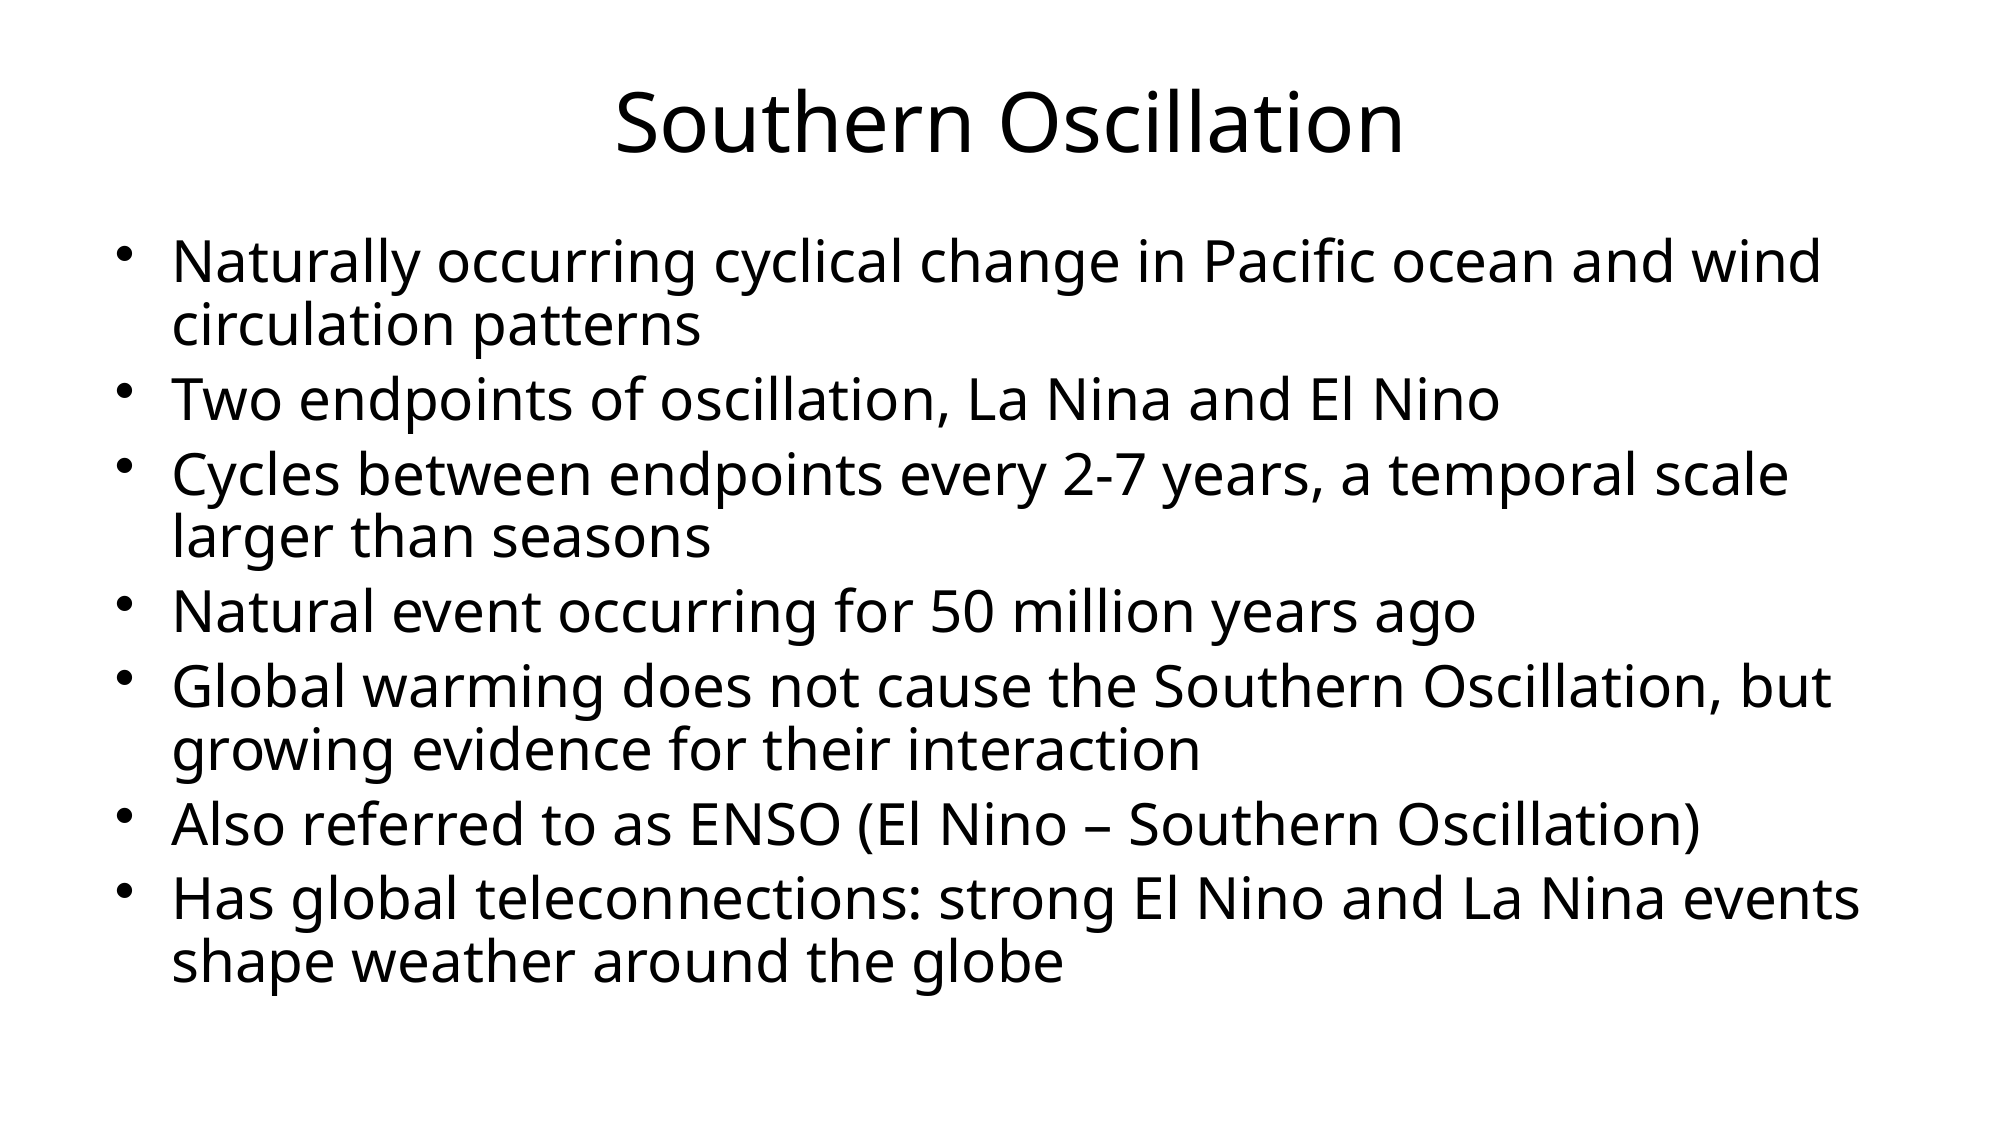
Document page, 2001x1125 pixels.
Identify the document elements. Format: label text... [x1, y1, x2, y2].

title Southern Oscillation [362, 24, 1638, 213]
list Naturally occurring cyclical change in Pacific ocean and wind circulation patterns Two endpoints of oscillation, La Nina and El Nino Cycles between endpoints every 2-7 years, a temporal scale larger than seasons Natural event occurring for 50 million years ago Global warming does not cause the Southern Oscillation, but growing evidence for their interaction Also referred to as ENSO (El Nino – Southern Oscillation) Has global teleconnections: strong El Nino and La Nina events shape weather around the globe [99, 224, 1900, 900]
